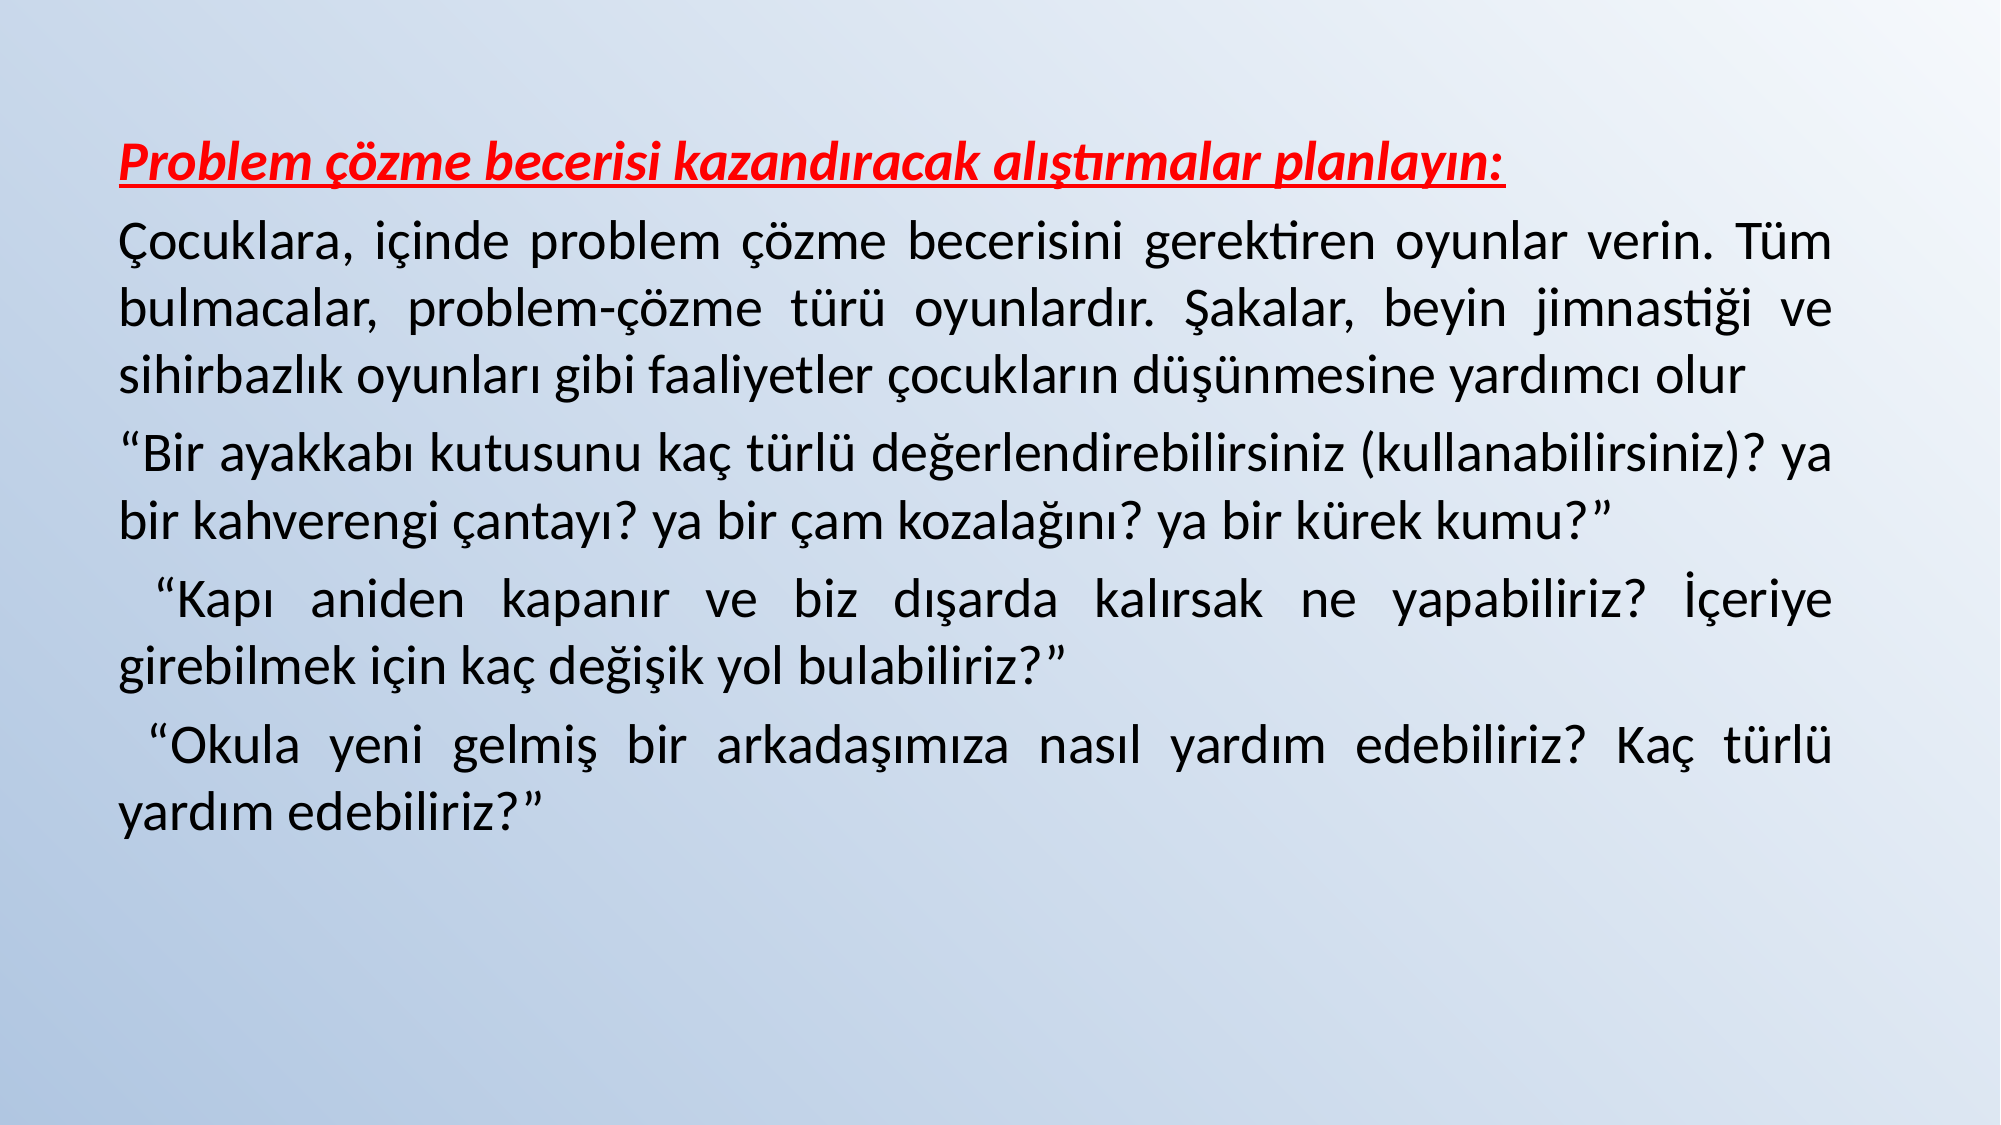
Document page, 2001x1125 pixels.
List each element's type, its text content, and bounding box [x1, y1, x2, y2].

list Problem çözme becerisi kazandıracak alıştırmalar planlayın: Çocuklara, içinde problem çözme becerisini gerektiren oyunlar verin. Tüm bulmacalar, problem-çözme türü oyunlardır. Şakalar, beyin jimnastiği ve sihirbazlık oyunları gibi faaliyetler çocukların düşünmesine yardımcı olur “Bir ayakkabı kutusunu kaç türlü değerlendirebilirsiniz (kullanabilirsiniz)? ya bir kahverengi çantayı? ya bir çam kozalağını? ya bir kürek kumu?” “Kapı aniden kapanır ve biz dışarda kalırsak ne yapabiliriz? İçeriye girebilmek için kaç değişik yol bulabiliriz?” “Okula yeni gelmiş bir arkadaşımıza nasıl yardım edebiliriz? Kaç türlü yardım edebiliriz?” [103, 117, 1850, 950]
